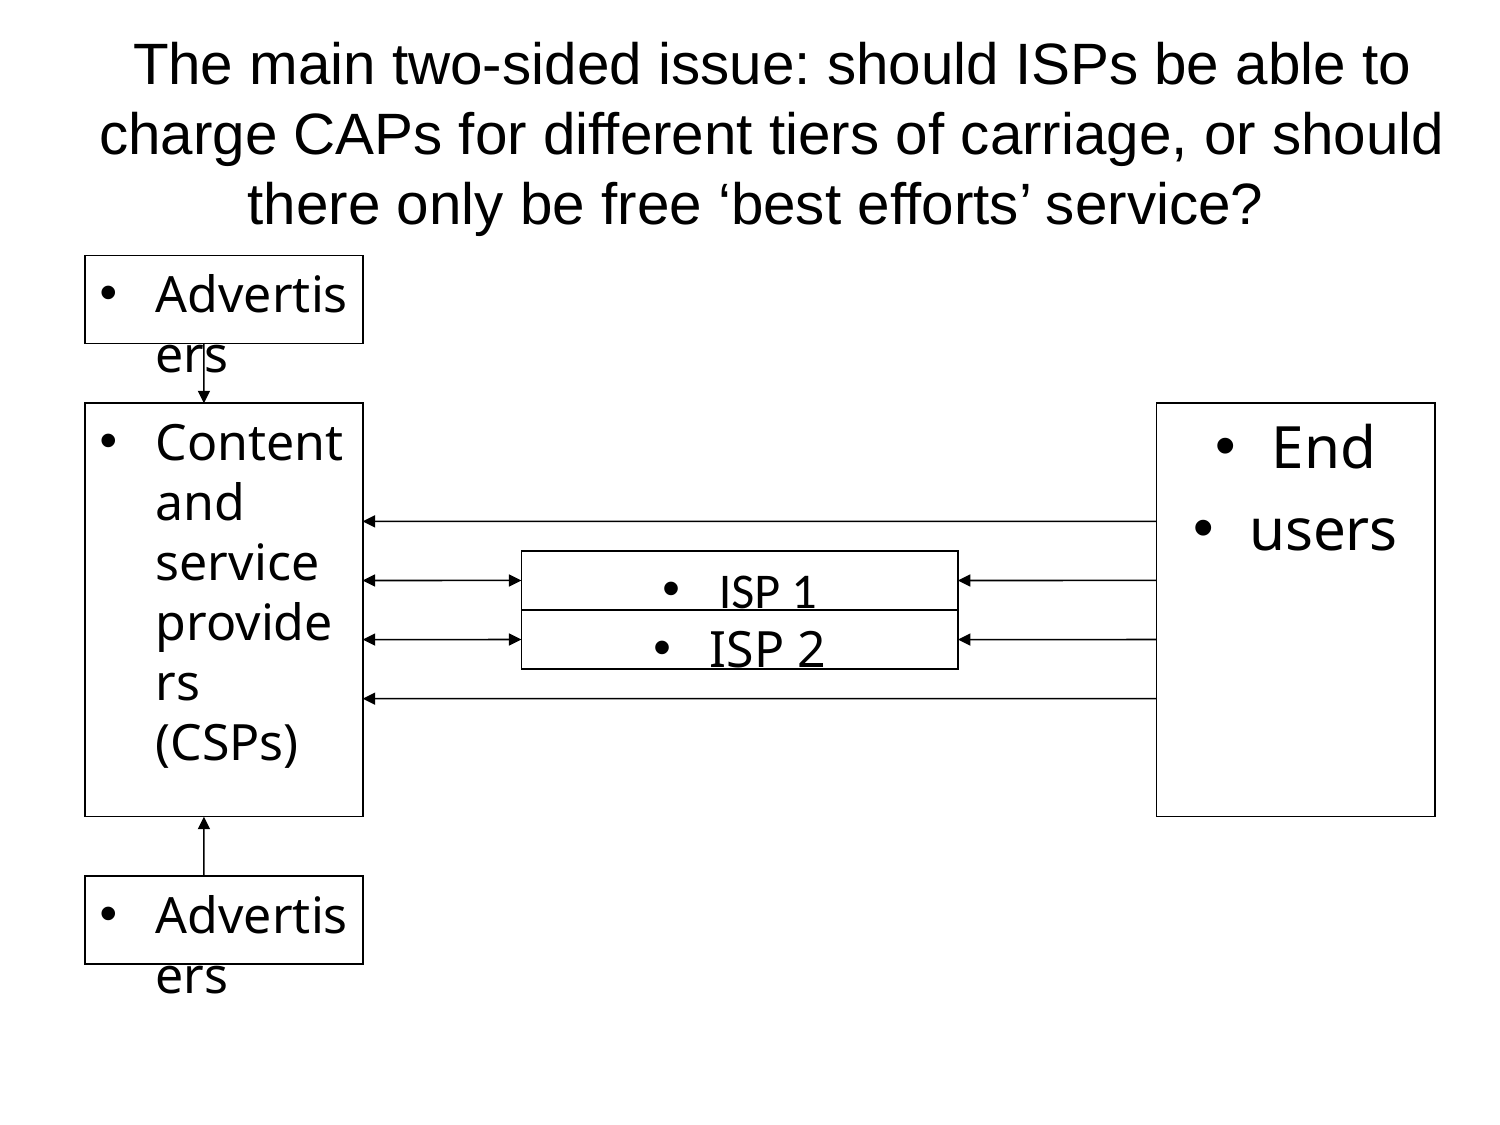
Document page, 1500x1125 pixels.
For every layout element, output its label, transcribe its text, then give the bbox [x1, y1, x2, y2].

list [84, 255, 1436, 965]
title The main two-sided issue: should ISPs be able to charge CAPs for different tiers of carriage, or should there only be free ‘best efforts’ service? [64, 18, 1481, 244]
